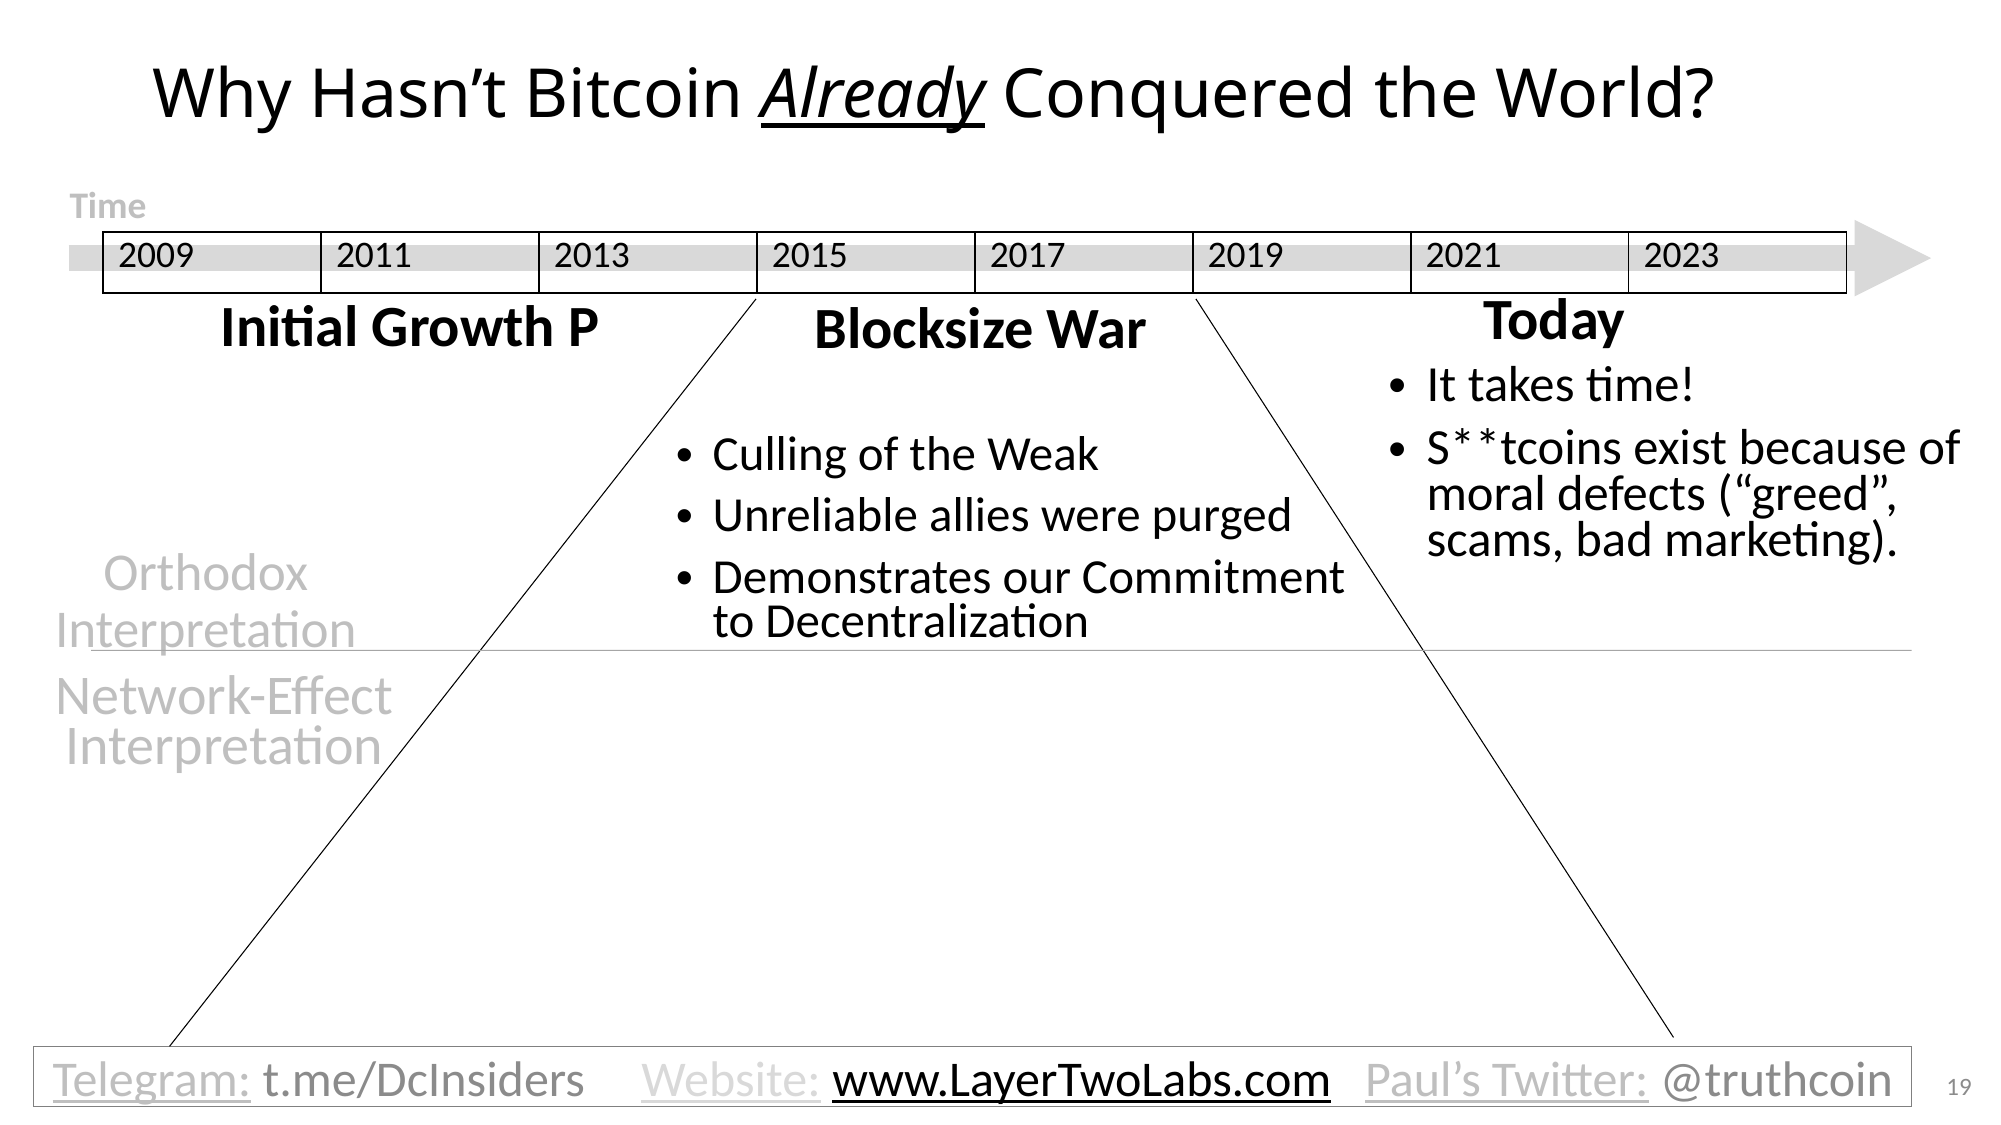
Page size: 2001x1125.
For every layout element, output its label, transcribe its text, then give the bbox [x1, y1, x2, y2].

text_box Network-Effect Interpretation [33, 666, 169, 796]
text_box Culling of the Weak Unreliable allies were purged Demonstrates our Commitment to Decentralization [757, 651, 1195, 656]
table_header 2015 [758, 259, 974, 292]
table_header 2013 [540, 259, 756, 292]
table_header 2019 [1194, 259, 1410, 292]
table_header 2009 [104, 233, 320, 258]
table_header 2011 [322, 259, 538, 292]
text_box It takes time! S**tcoins exist because of moral defects (“greed”, scams, bad marketing). [1674, 357, 1985, 606]
slide_number 19 [1915, 1055, 1987, 1116]
table_header 2021 [1412, 233, 1628, 258]
table_header 2013 [540, 233, 756, 258]
text_box Culling of the Weak Unreliable allies were purged Demonstrates our Commitment to Decentralization [757, 427, 1195, 650]
text_box Blocksize War [799, 298, 1195, 392]
table_header 2023 [1629, 259, 1846, 289]
table_header 2017 [976, 259, 1192, 292]
footer Telegram: t.me/DcInsiders Website: www.LayerTwoLabs.com Paul’s Twitter: @truthcoin [33, 1046, 1912, 1107]
table_header 2023 [1629, 233, 1846, 258]
title Why Hasn’t Bitcoin Already Conquered the World? [137, 32, 1863, 159]
text_box Today [1468, 289, 1905, 383]
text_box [169, 298, 757, 650]
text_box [169, 651, 757, 1047]
table_header 2021 [1412, 259, 1628, 292]
table_header 2011 [322, 233, 538, 258]
table_header 2017 [976, 233, 1192, 258]
table_header 2009 [104, 259, 320, 292]
table_header 2015 [758, 233, 974, 258]
text_box Time [54, 173, 162, 234]
table_header 2019 [1194, 233, 1410, 258]
list Orthodox Interpretation [15, 537, 169, 667]
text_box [1195, 651, 1674, 1038]
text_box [1195, 298, 1674, 650]
